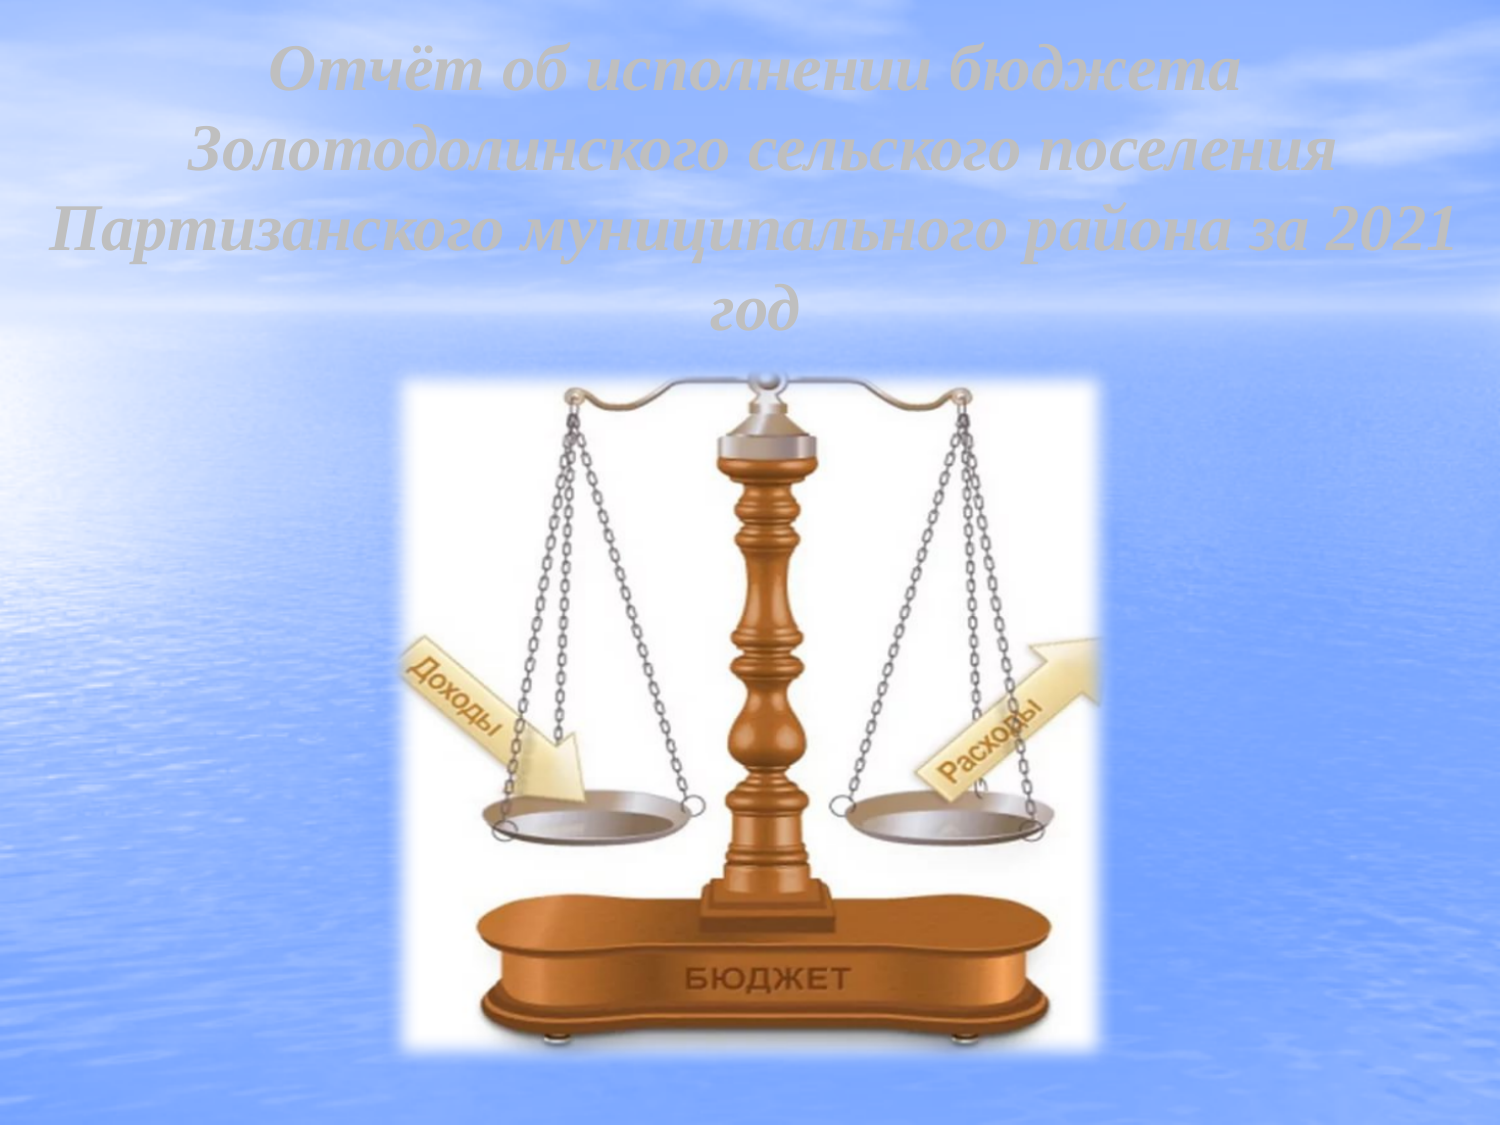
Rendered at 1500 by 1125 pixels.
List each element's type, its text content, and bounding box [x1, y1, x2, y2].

title Отчёт об исполнении бюджета Золотодолинского сельского поселения Партизанского муниципального района за 2021 год [14, 66, 1498, 352]
picture [383, 361, 1117, 1070]
